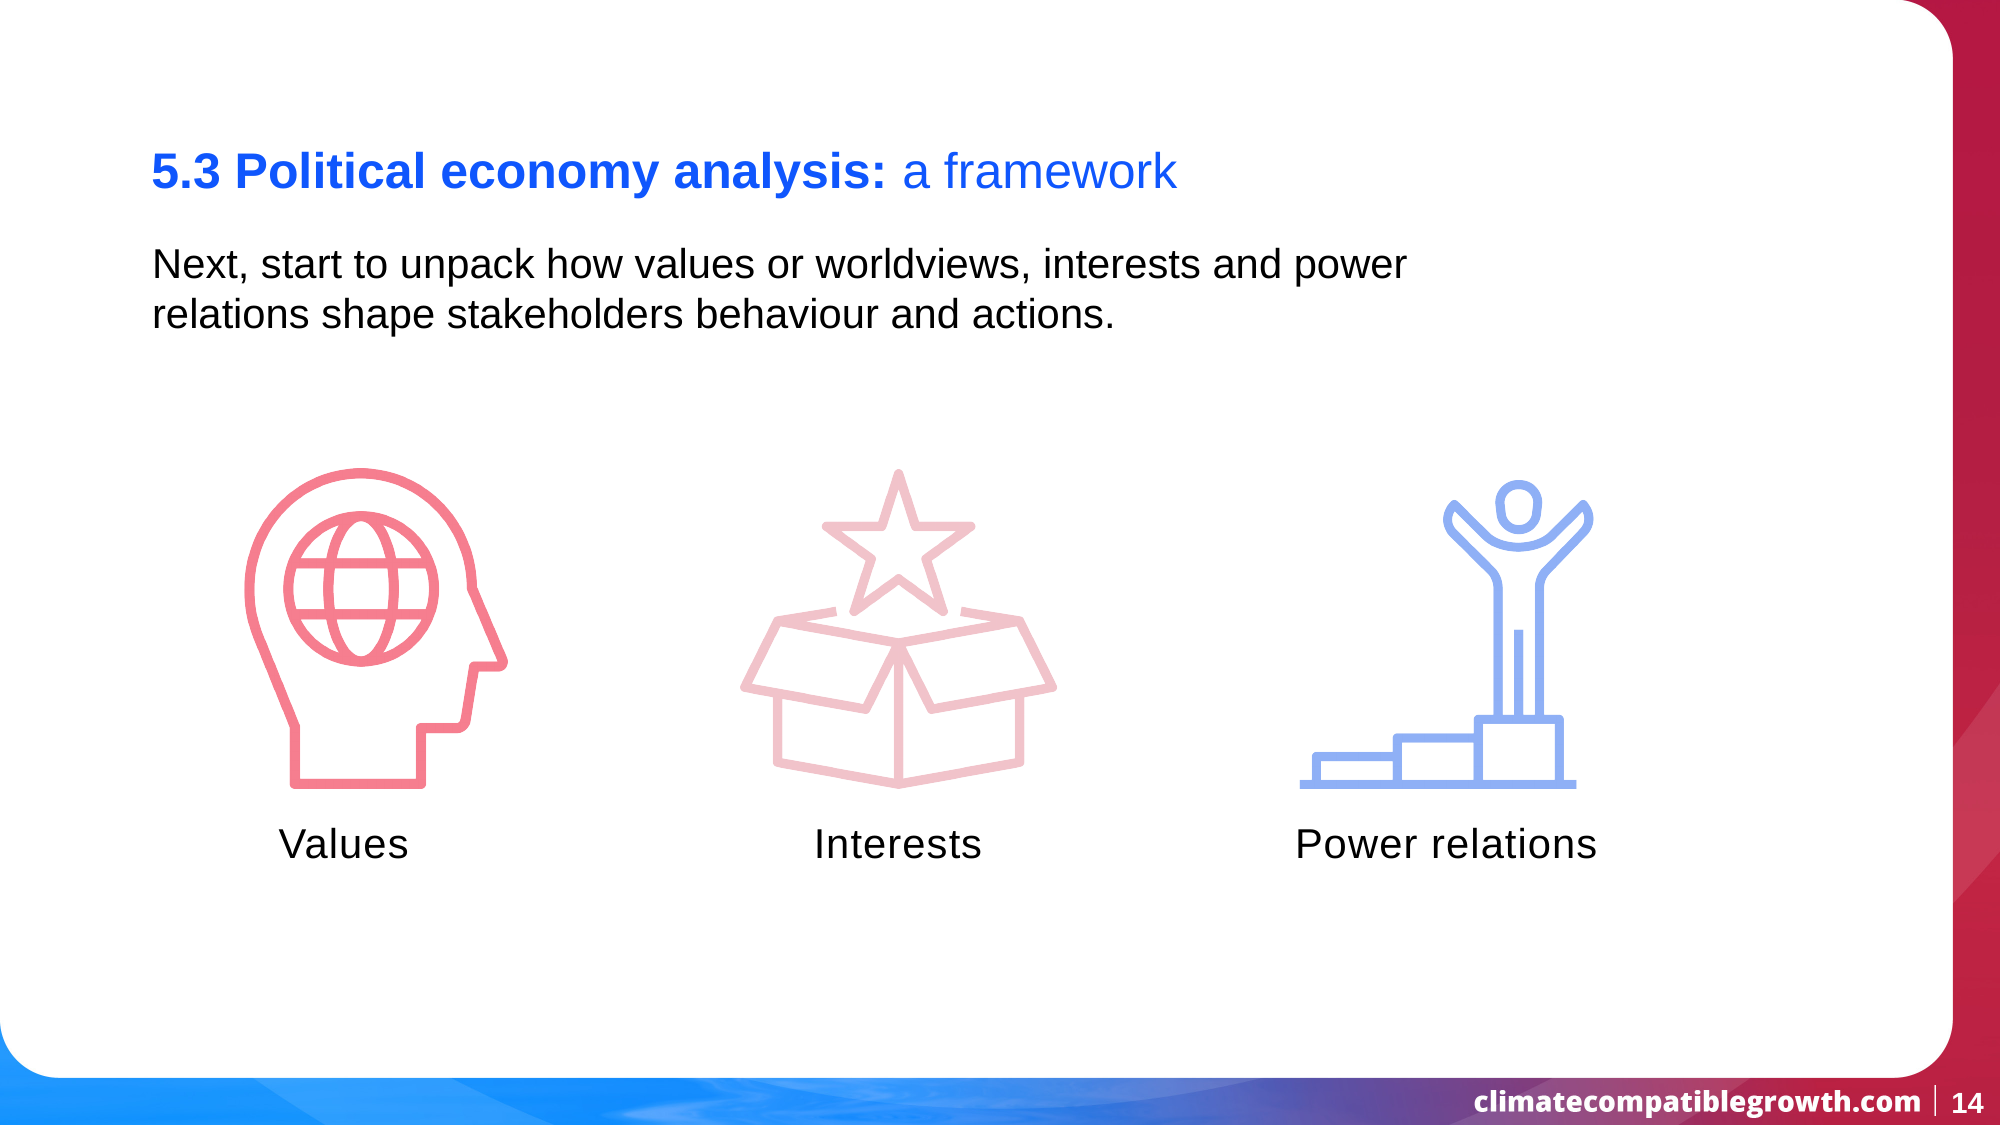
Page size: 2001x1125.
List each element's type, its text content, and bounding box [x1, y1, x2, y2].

picture [0, 0, 2000, 1125]
text_box Interests [759, 809, 1037, 875]
text_box Power relations [1242, 809, 1650, 875]
text_box 5.3 Political economy analysis: a framework [136, 130, 1807, 230]
text_box 14 [1935, 1077, 2000, 1125]
text_box Values [215, 809, 472, 875]
text_box Next, start to unpack how values or worldviews, interests and power relations shape stakeholders behaviour and actions. [137, 230, 1447, 369]
